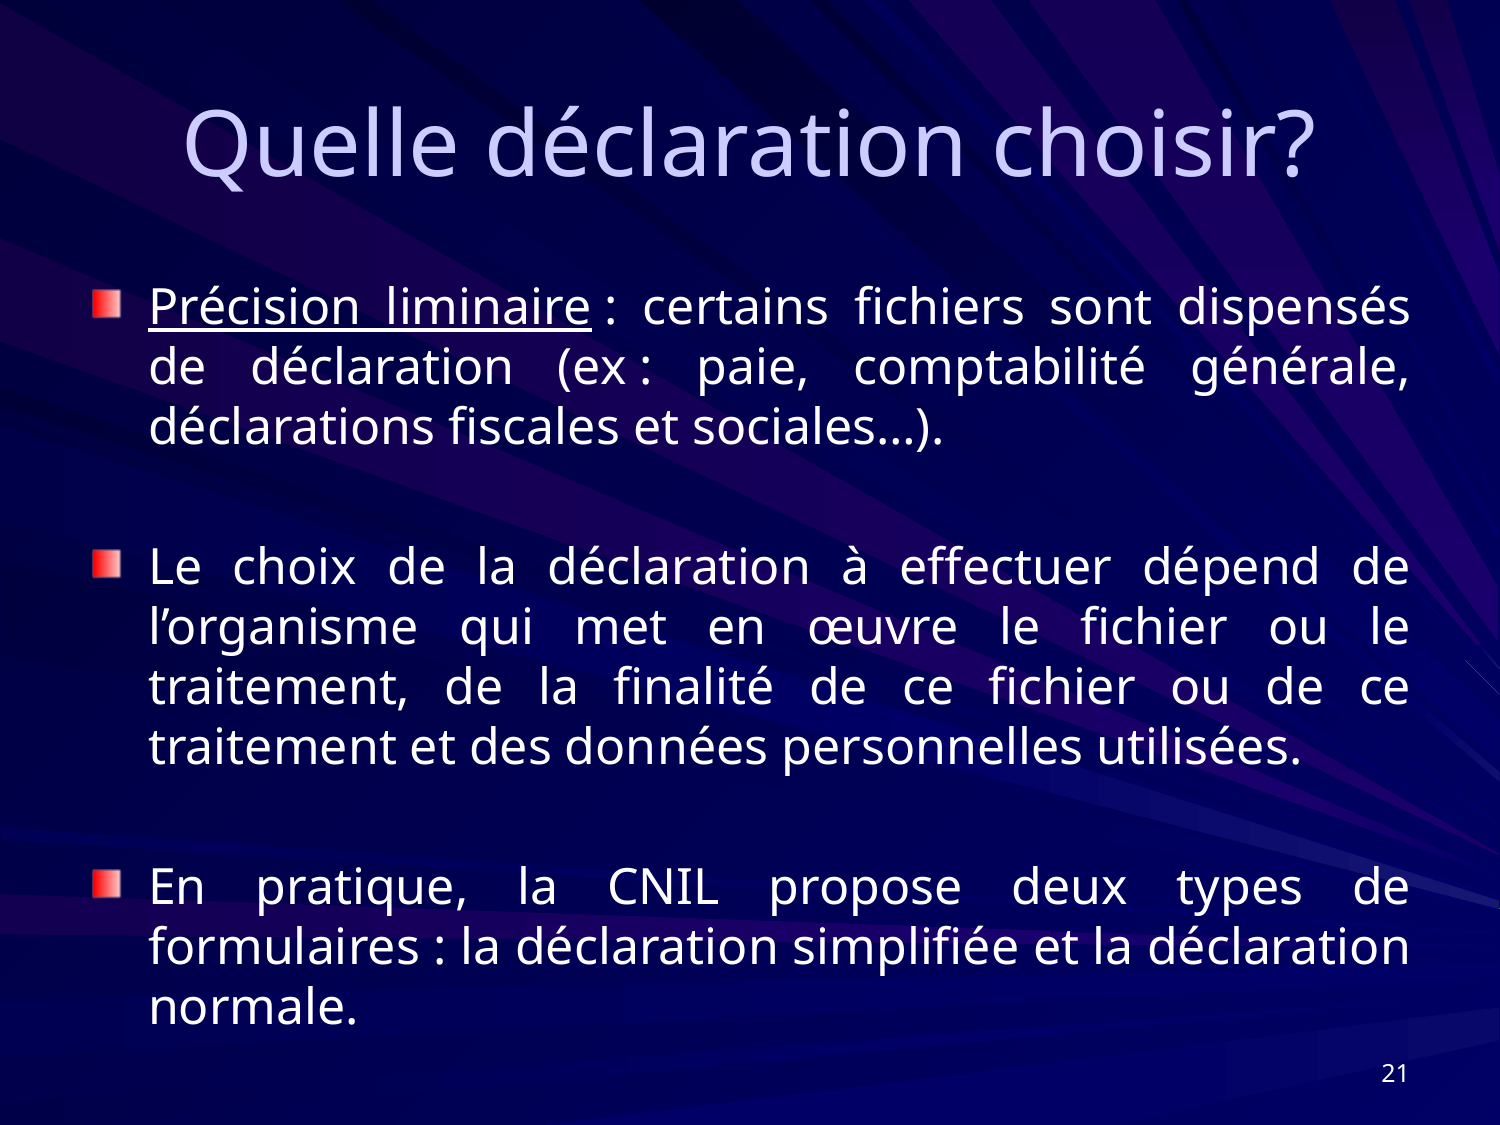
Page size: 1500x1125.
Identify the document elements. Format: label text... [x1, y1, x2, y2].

slide_number 21 [1074, 1024, 1425, 1100]
list Précision liminaire : certains fichiers sont dispensés de déclaration (ex : paie, comptabilité générale, déclarations fiscales et sociales…). Le choix de la déclaration à effectuer dépend de l’organisme qui met en œuvre le fichier ou le traitement, de la finalité de ce fichier ou de ce traitement et des données personnelles utilisées. En pratique, la CNIL propose deux types de formulaires : la déclaration simplifiée et la déclaration normale. [76, 267, 1427, 1059]
picture [91, 288, 124, 321]
picture [91, 868, 124, 901]
picture [91, 548, 124, 581]
title Quelle déclaration choisir? [75, 45, 1425, 234]
